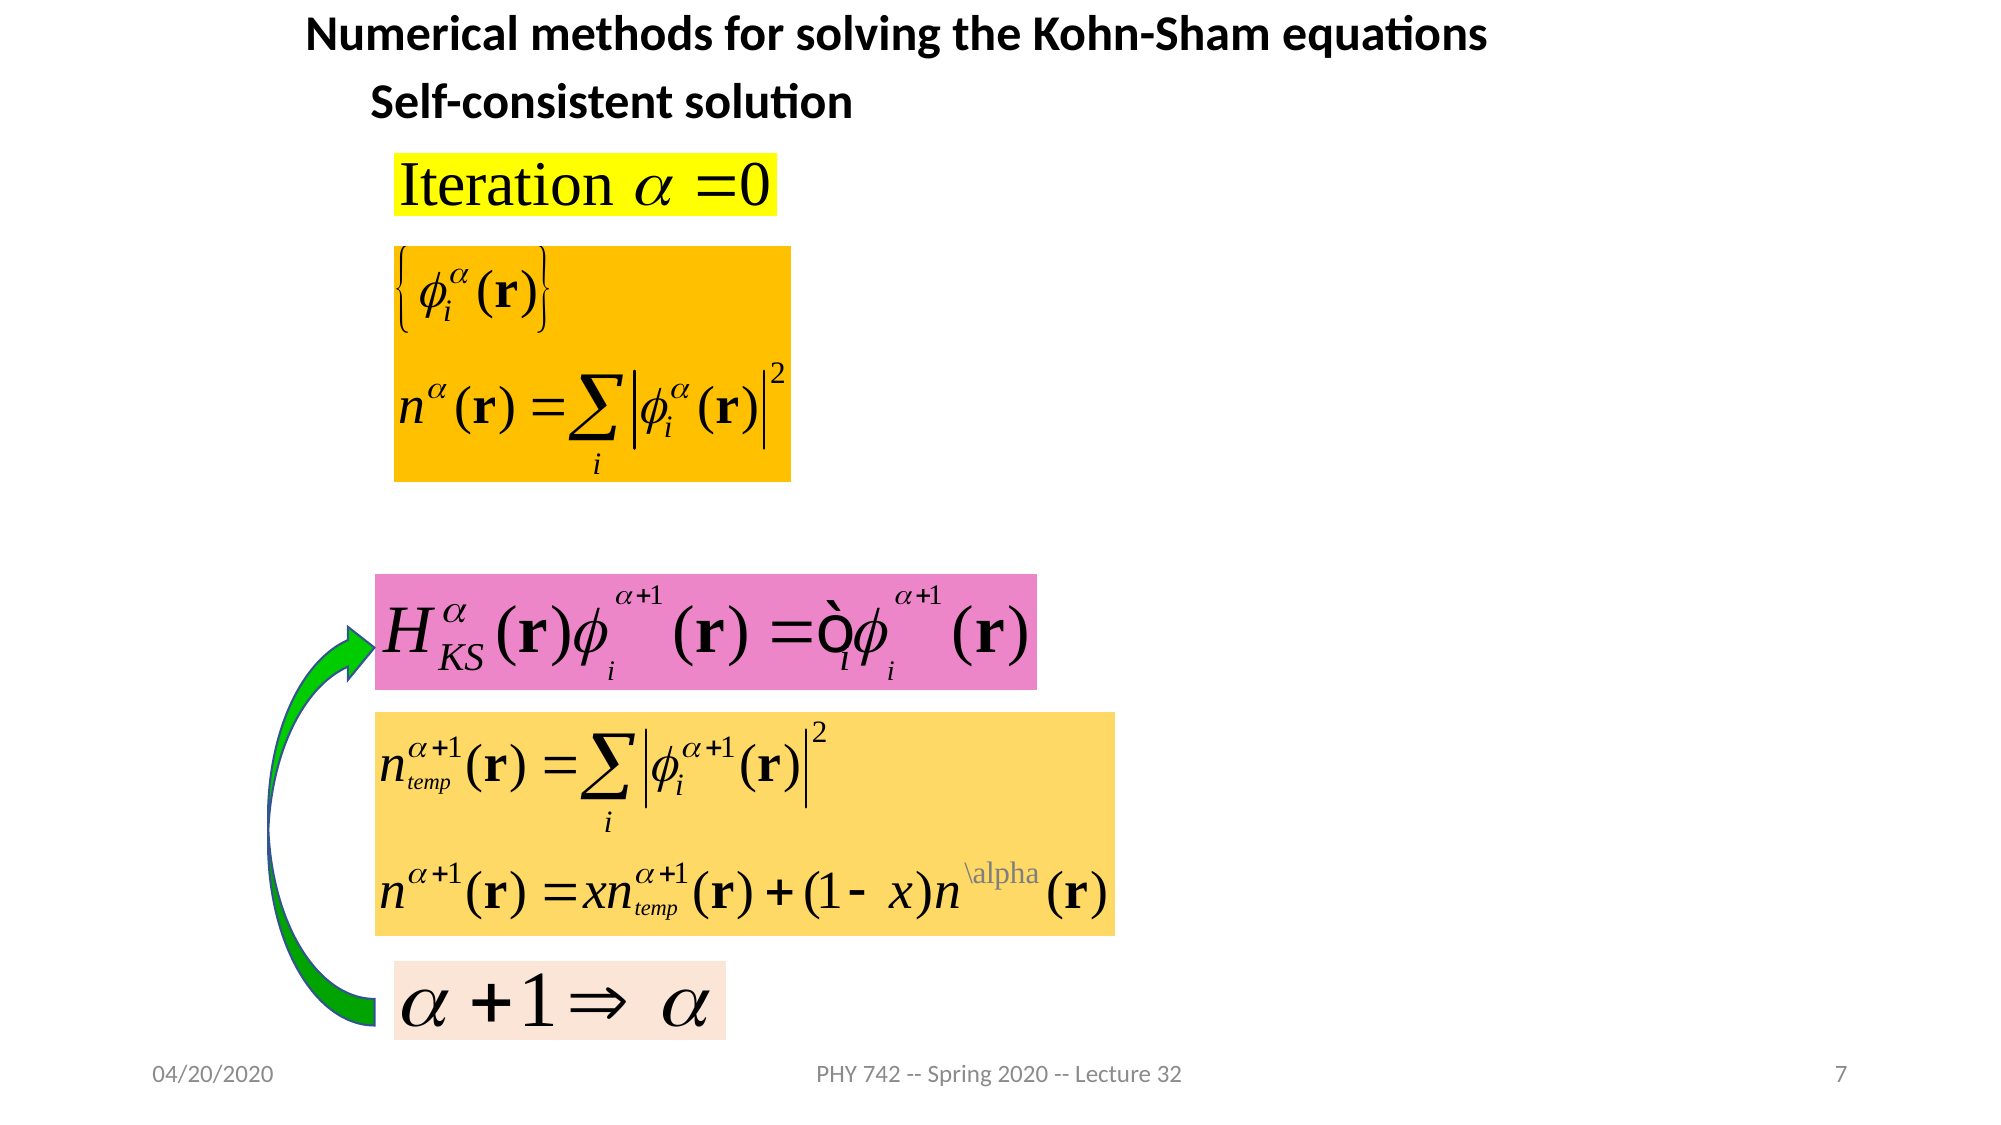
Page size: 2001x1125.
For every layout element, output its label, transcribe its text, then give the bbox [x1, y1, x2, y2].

text_box [267, 624, 376, 1027]
slide_number 7 [1412, 1042, 1863, 1103]
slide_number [137, 1042, 588, 1103]
text_box Self-consistent solution [355, 61, 1650, 137]
footer PHY 742 -- Spring 2020 -- Lecture 32 [662, 1042, 1338, 1103]
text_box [393, 246, 791, 483]
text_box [374, 712, 1115, 937]
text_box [393, 152, 777, 217]
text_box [374, 573, 1037, 691]
text_box Numerical methods for solving the Kohn-Sham equations [290, 0, 1621, 69]
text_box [393, 960, 726, 1041]
